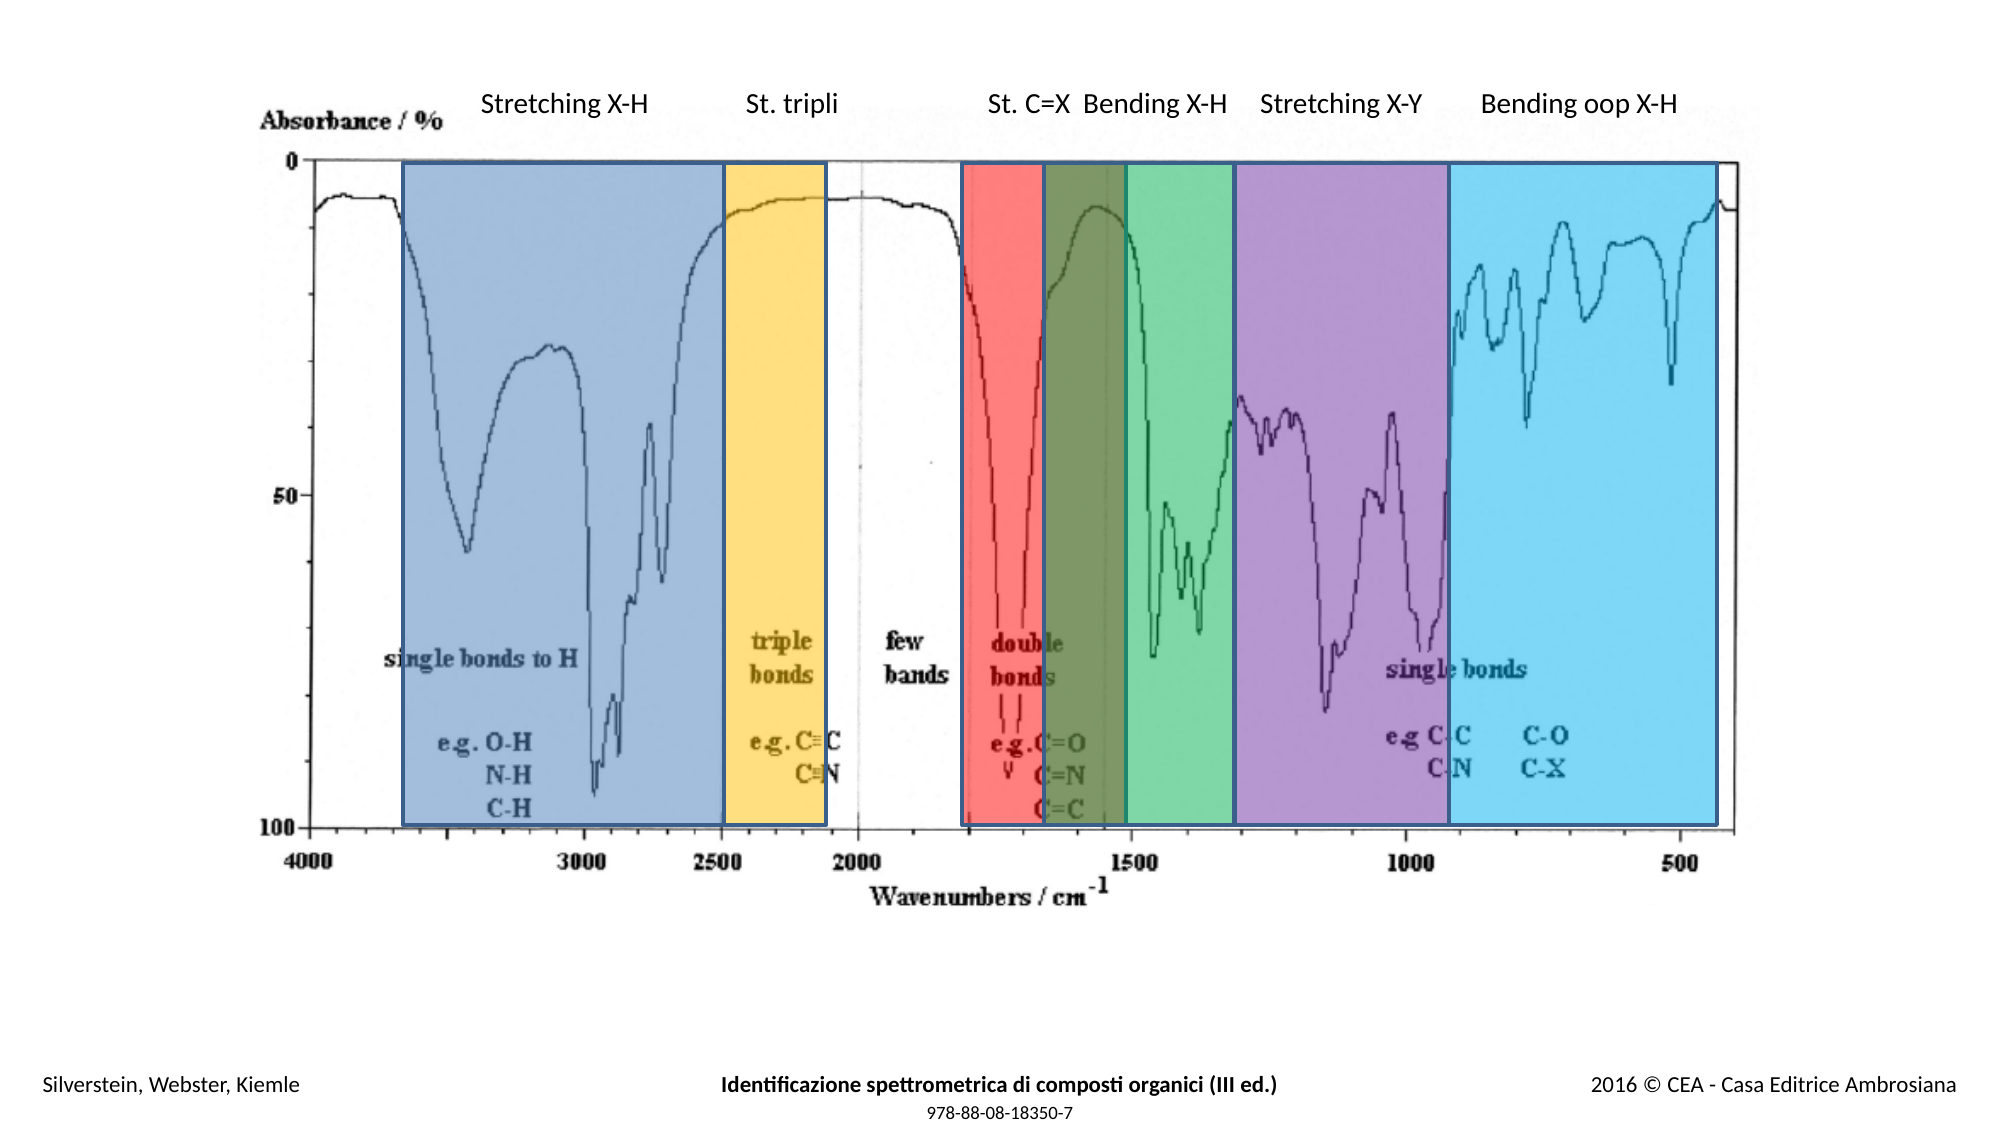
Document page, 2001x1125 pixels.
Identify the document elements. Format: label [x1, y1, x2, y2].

text_box [240, 76, 1760, 919]
